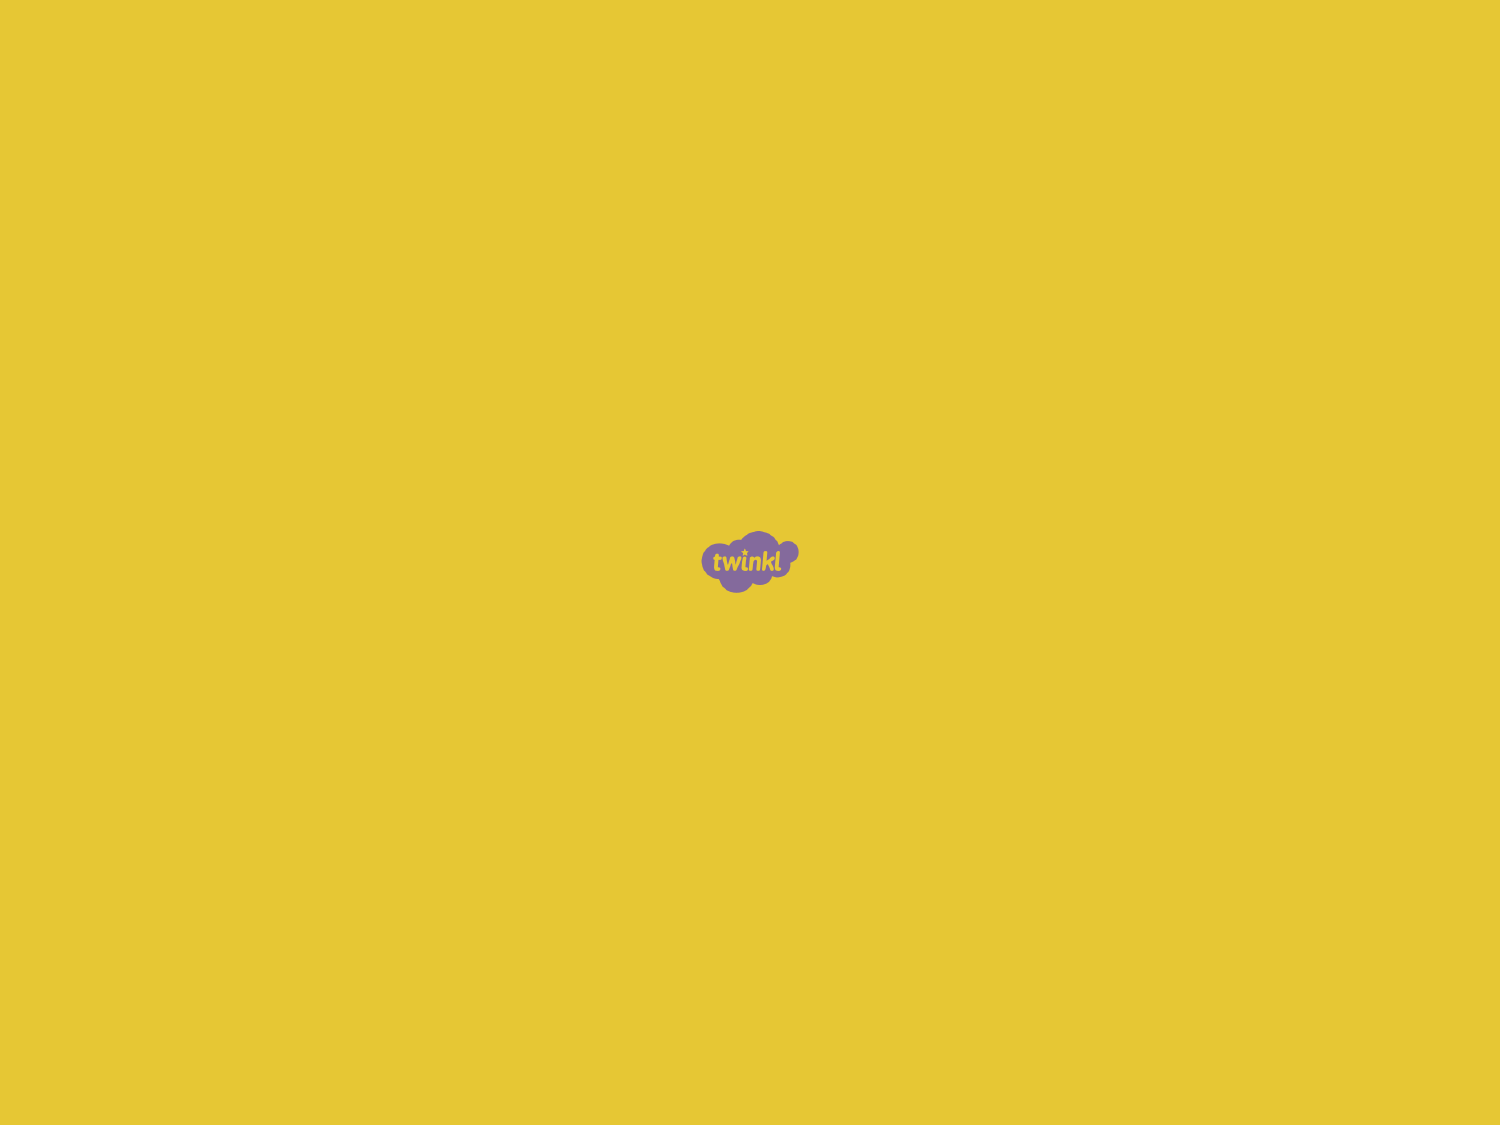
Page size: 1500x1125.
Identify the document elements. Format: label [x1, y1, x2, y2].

picture [701, 531, 799, 594]
